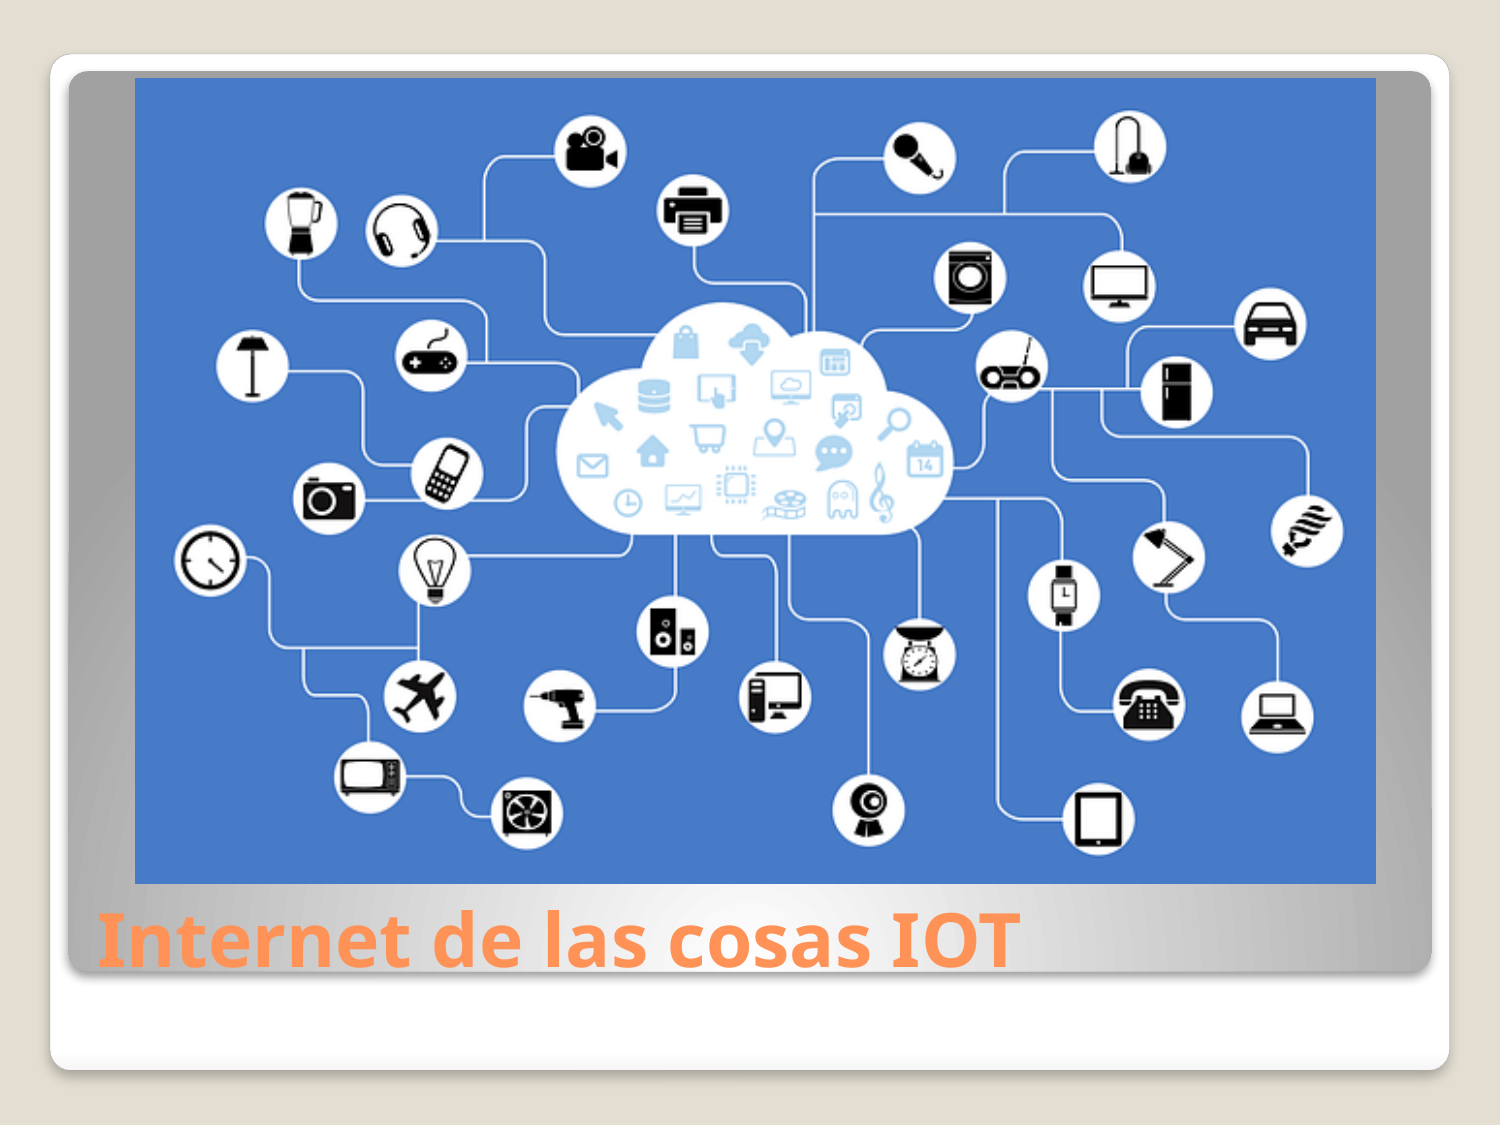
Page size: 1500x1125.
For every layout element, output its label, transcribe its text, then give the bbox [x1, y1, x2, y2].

title Internet de las cosas IOT [82, 817, 1425, 990]
picture [135, 77, 1376, 884]
